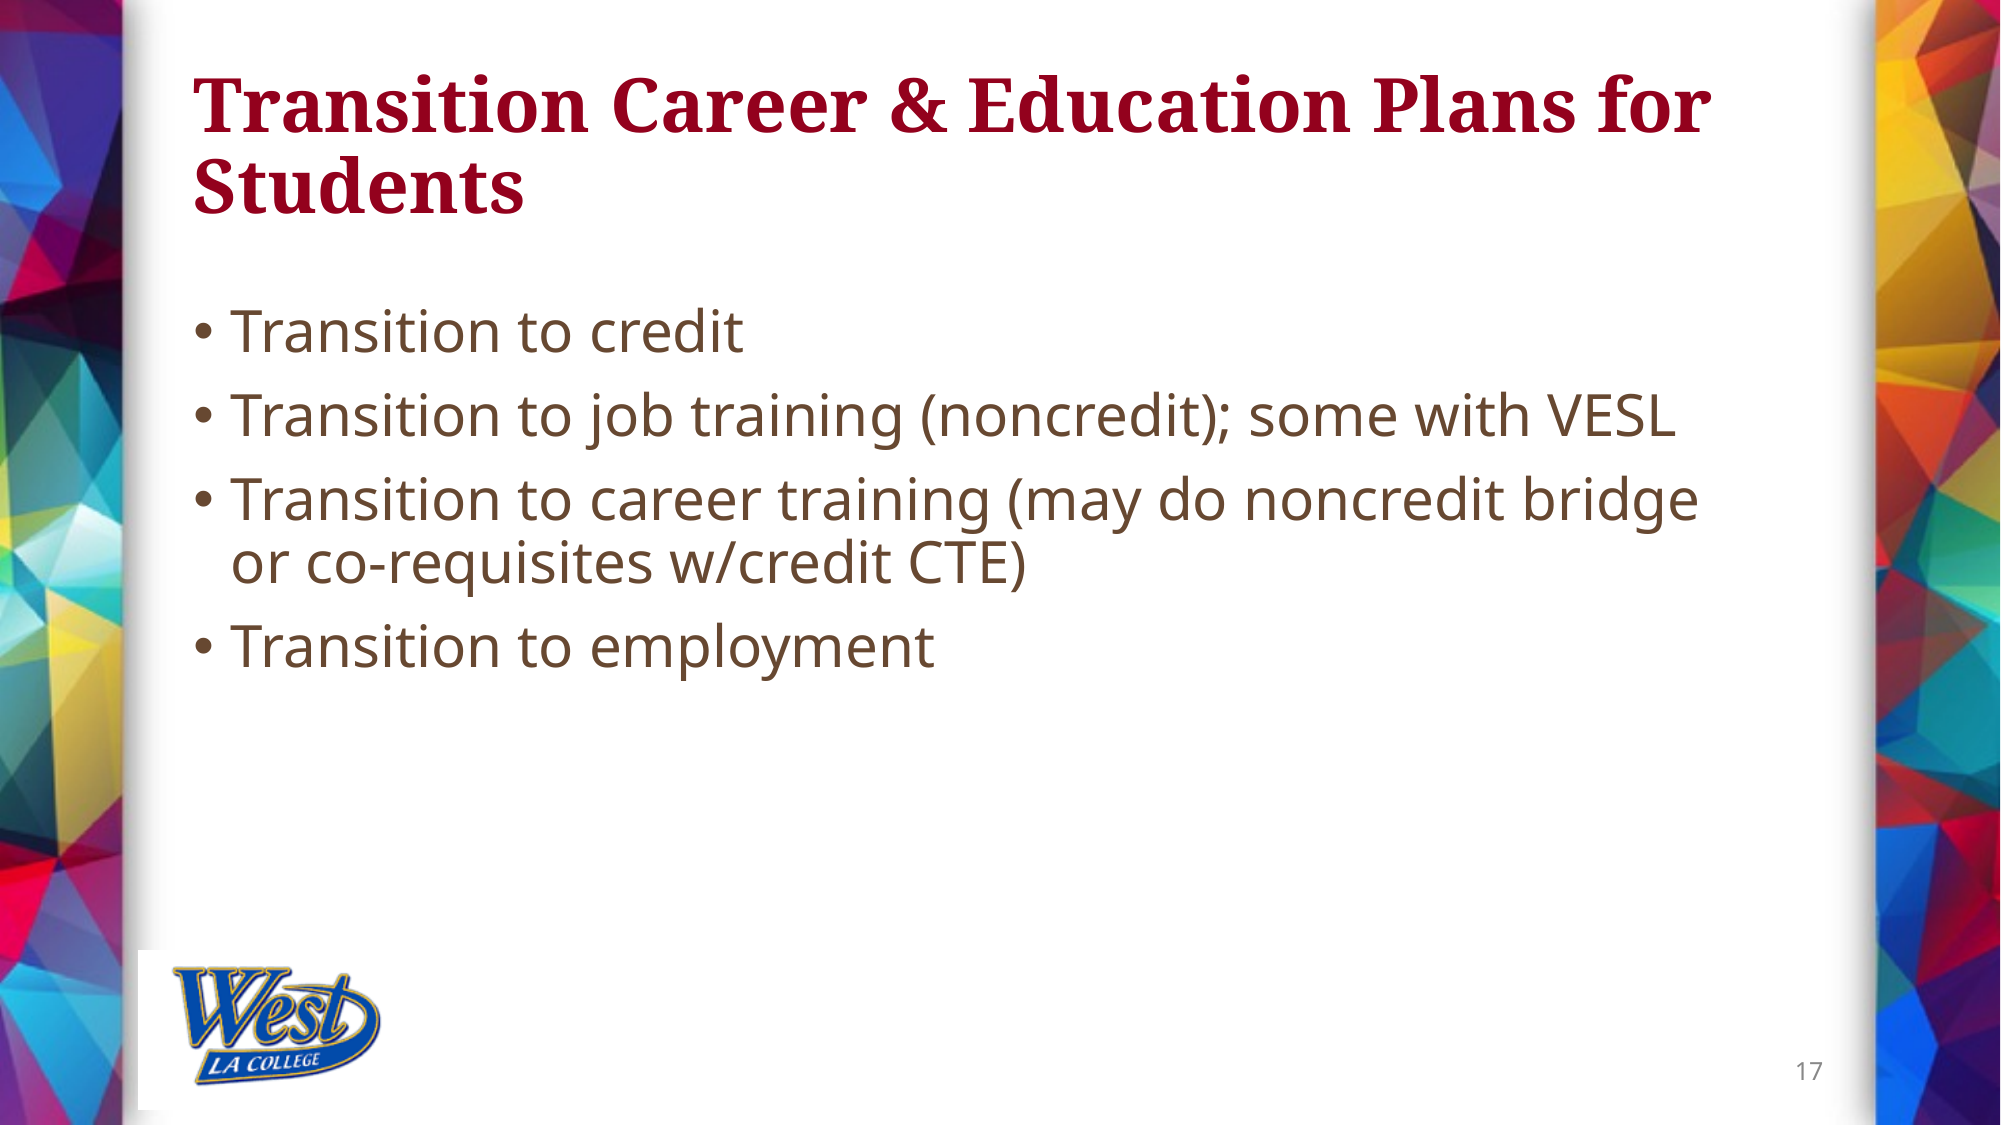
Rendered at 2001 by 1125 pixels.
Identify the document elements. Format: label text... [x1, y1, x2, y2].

list Transition to credit Transition to job training (noncredit); some with VESL Transition to career training (may do noncredit bridge or co-requisites w/credit CTE) Transition to employment [178, 294, 1761, 1016]
picture [137, 950, 402, 1110]
title Transition Career & Education Plans for Students [178, 59, 1827, 238]
